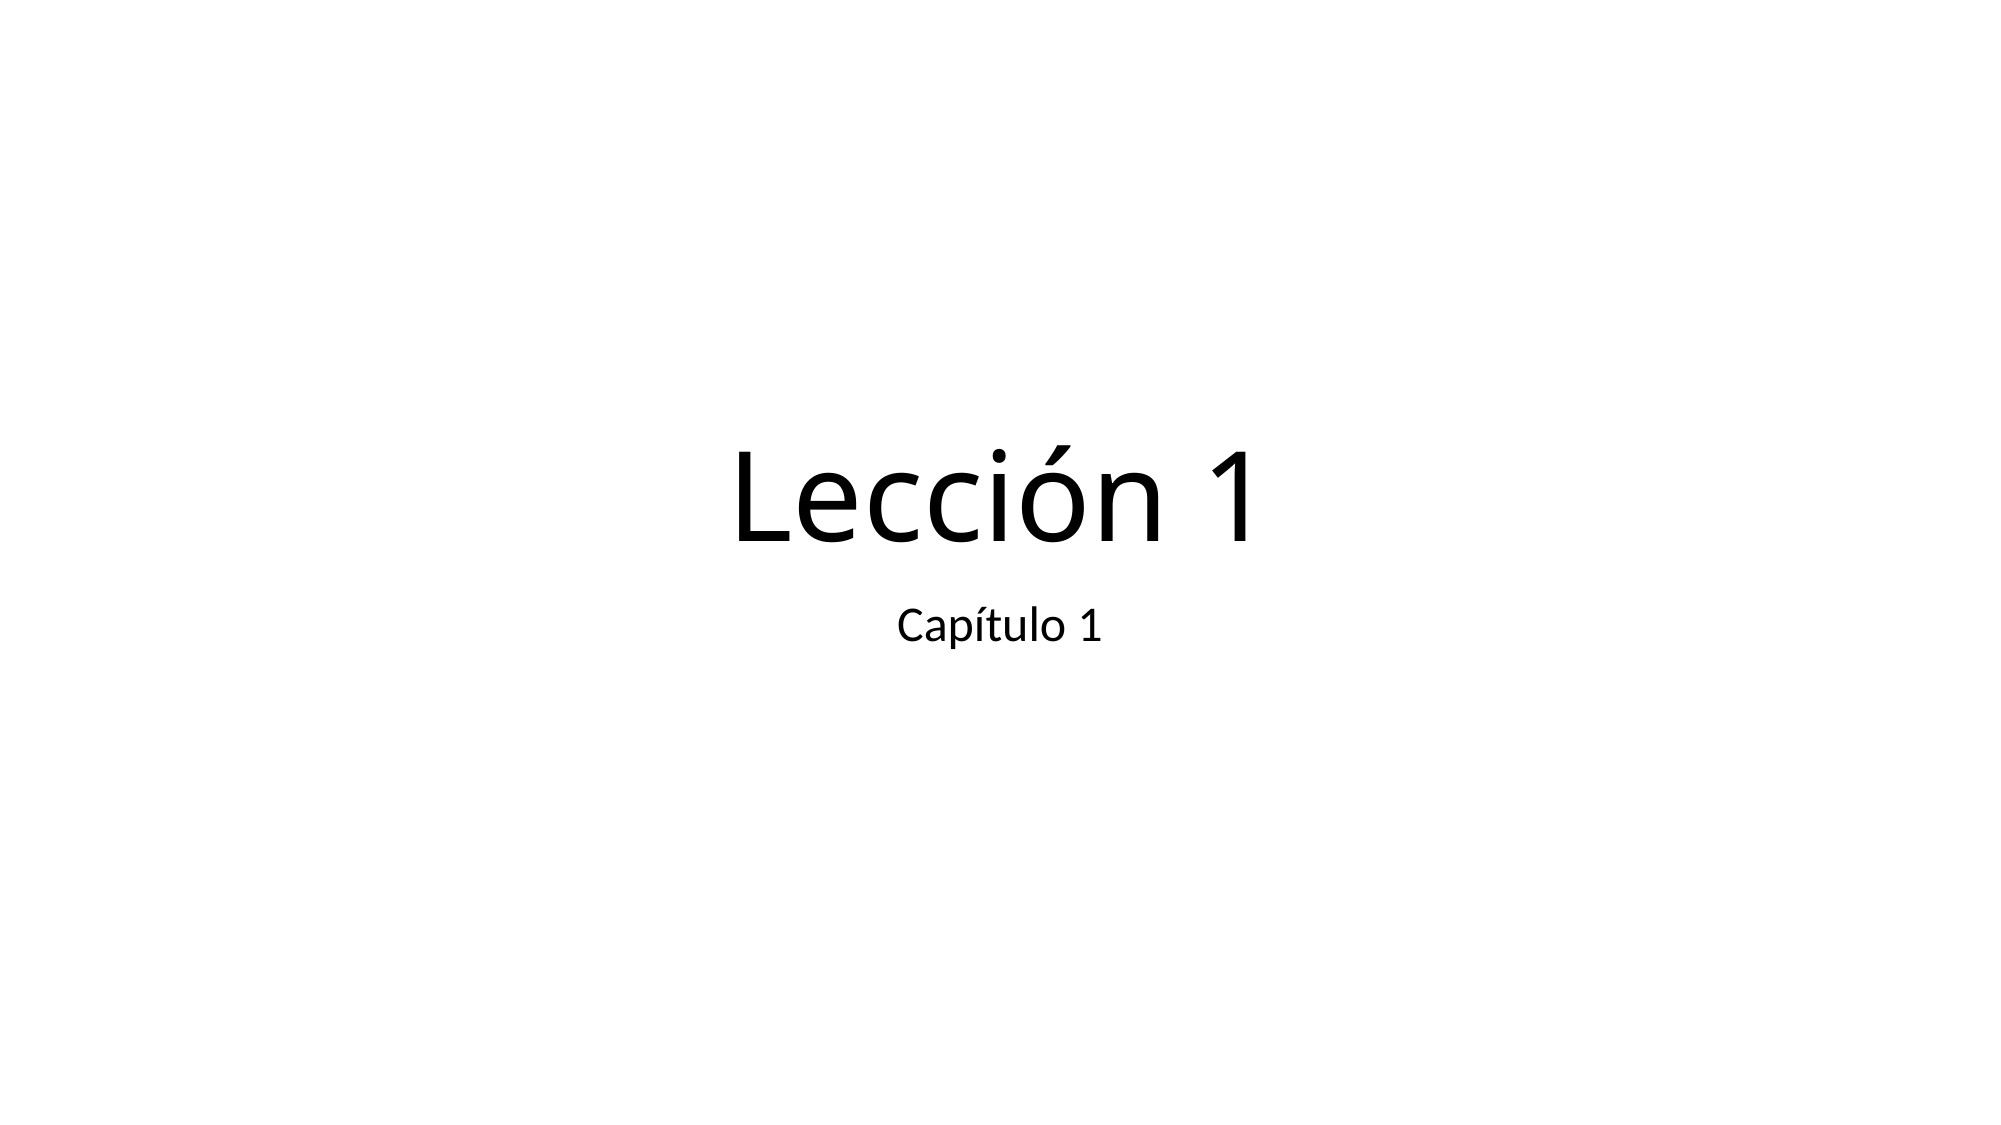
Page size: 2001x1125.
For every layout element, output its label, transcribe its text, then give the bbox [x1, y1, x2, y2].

title Lección 1 [249, 184, 1750, 576]
subtitle Capítulo 1 [249, 590, 1750, 863]
